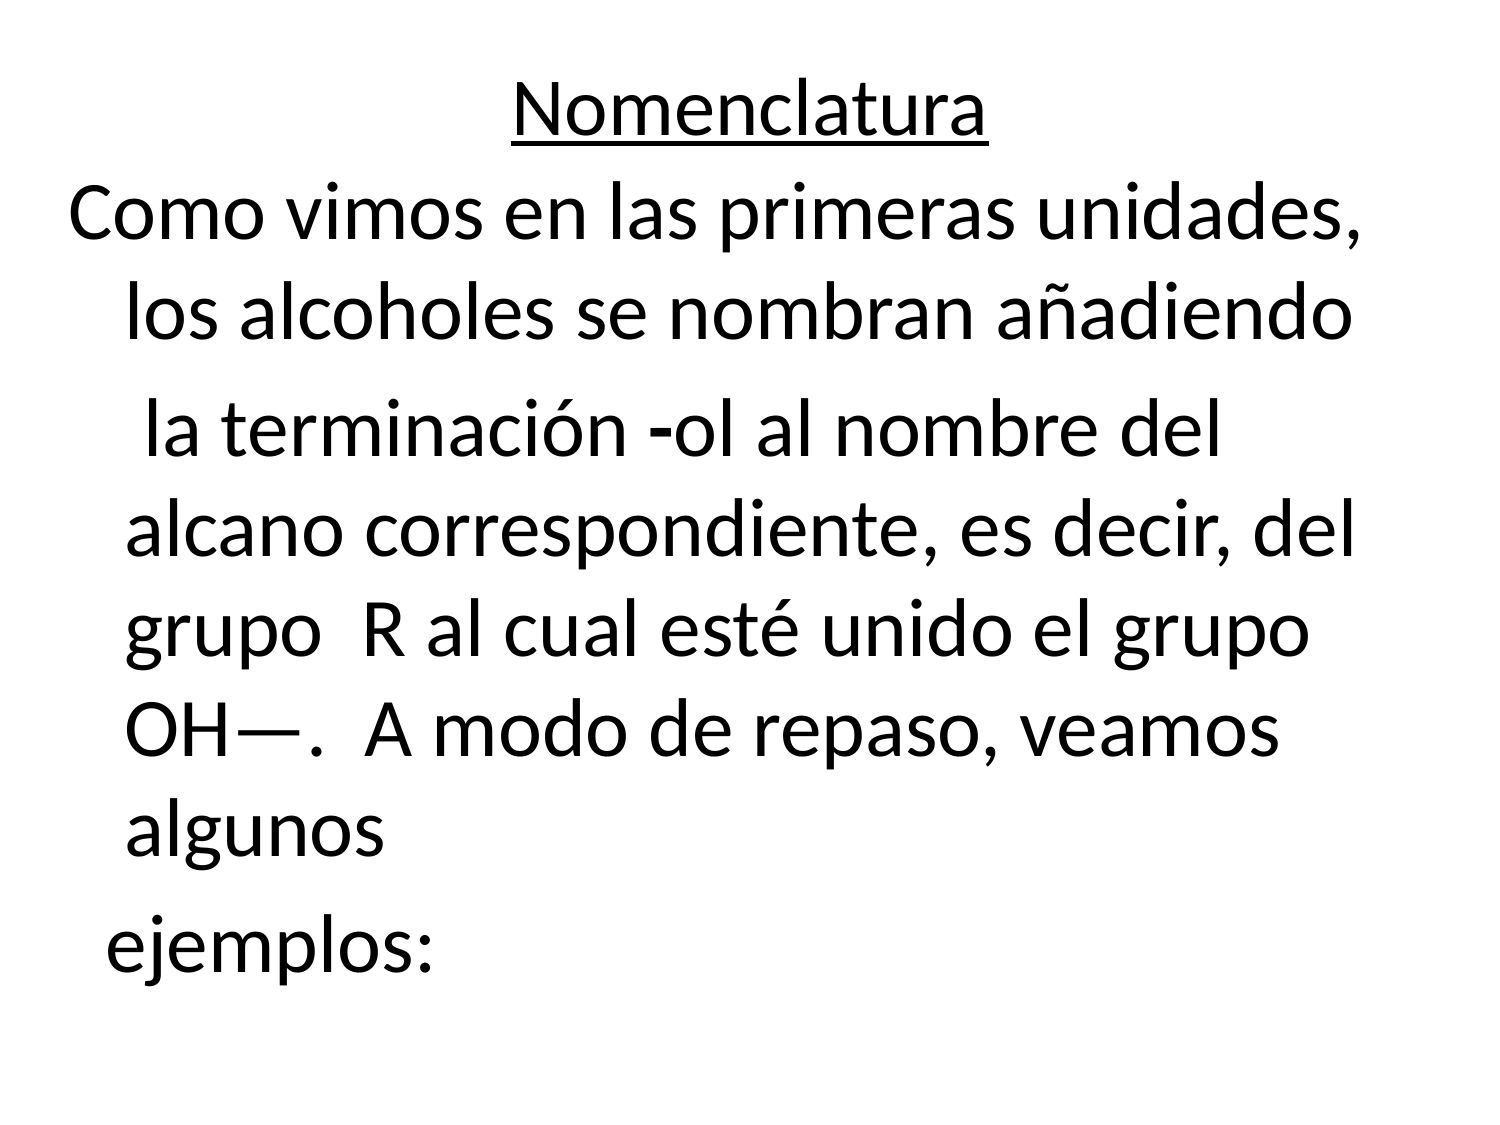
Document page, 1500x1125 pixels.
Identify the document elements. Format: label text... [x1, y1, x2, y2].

list Como vimos en las primeras unidades, los alcoholes se nombran añadiendo la terminación -ol al nombre del alcano correspondiente, es decir, del grupo R al cual esté unido el grupo OH—. A modo de repaso, veamos algunos ejemplos: [53, 149, 1404, 1071]
title Nomenclatura [75, 45, 1425, 233]
